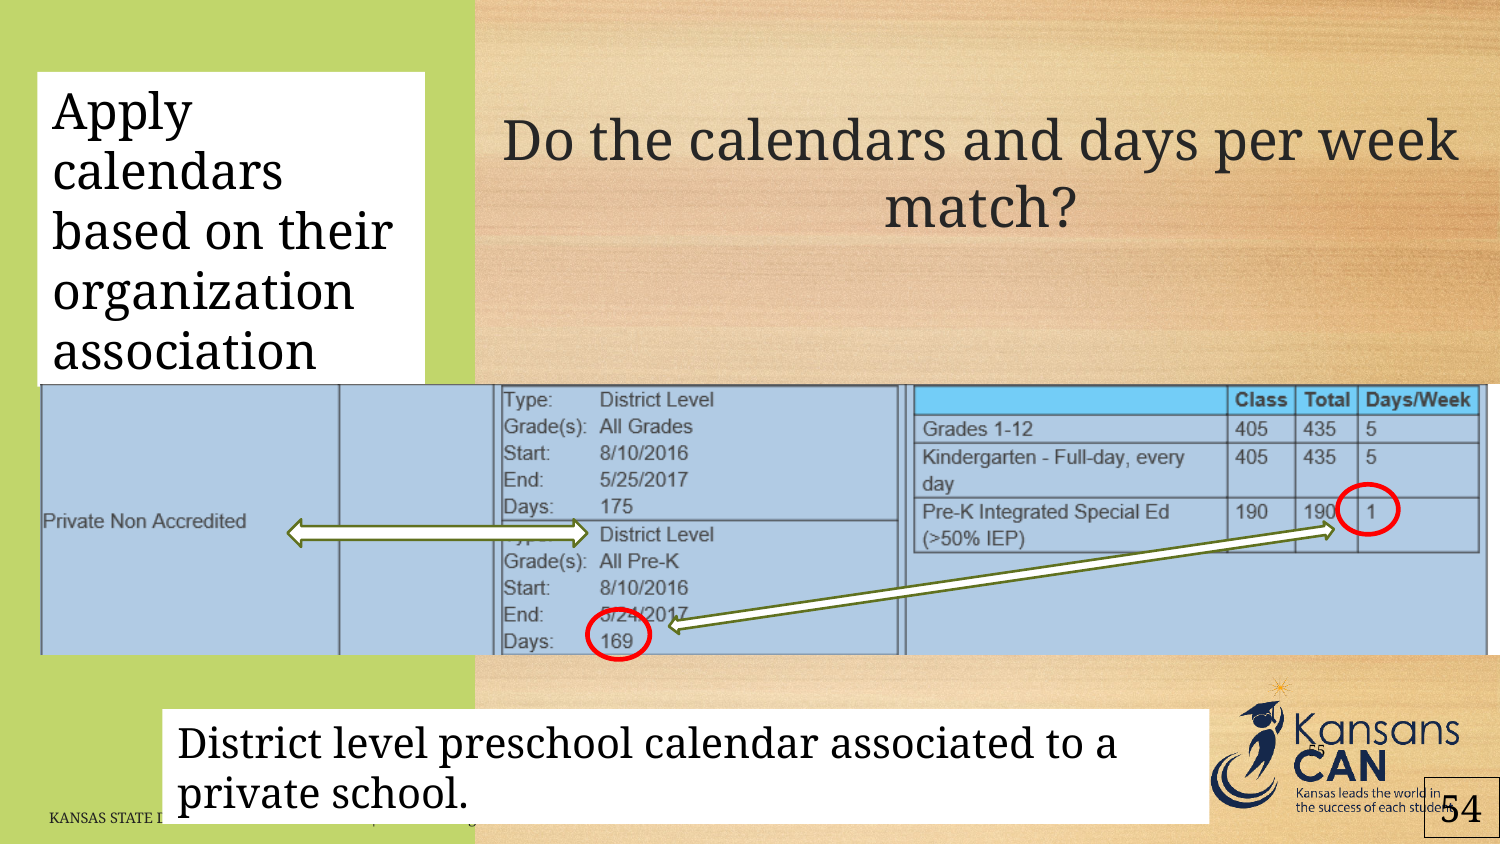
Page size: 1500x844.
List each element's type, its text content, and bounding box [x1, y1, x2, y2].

text_box District level preschool calendar associated to a private school. [162, 709, 1210, 824]
title Do the calendars and days per week match? [487, 96, 1475, 247]
text_box 54 [1424, 777, 1500, 838]
text_box [598, 655, 639, 661]
slide_number 55 [1273, 734, 1341, 769]
picture [40, 0, 1500, 844]
text_box Apply calendars based on their organization association [37, 71, 425, 387]
